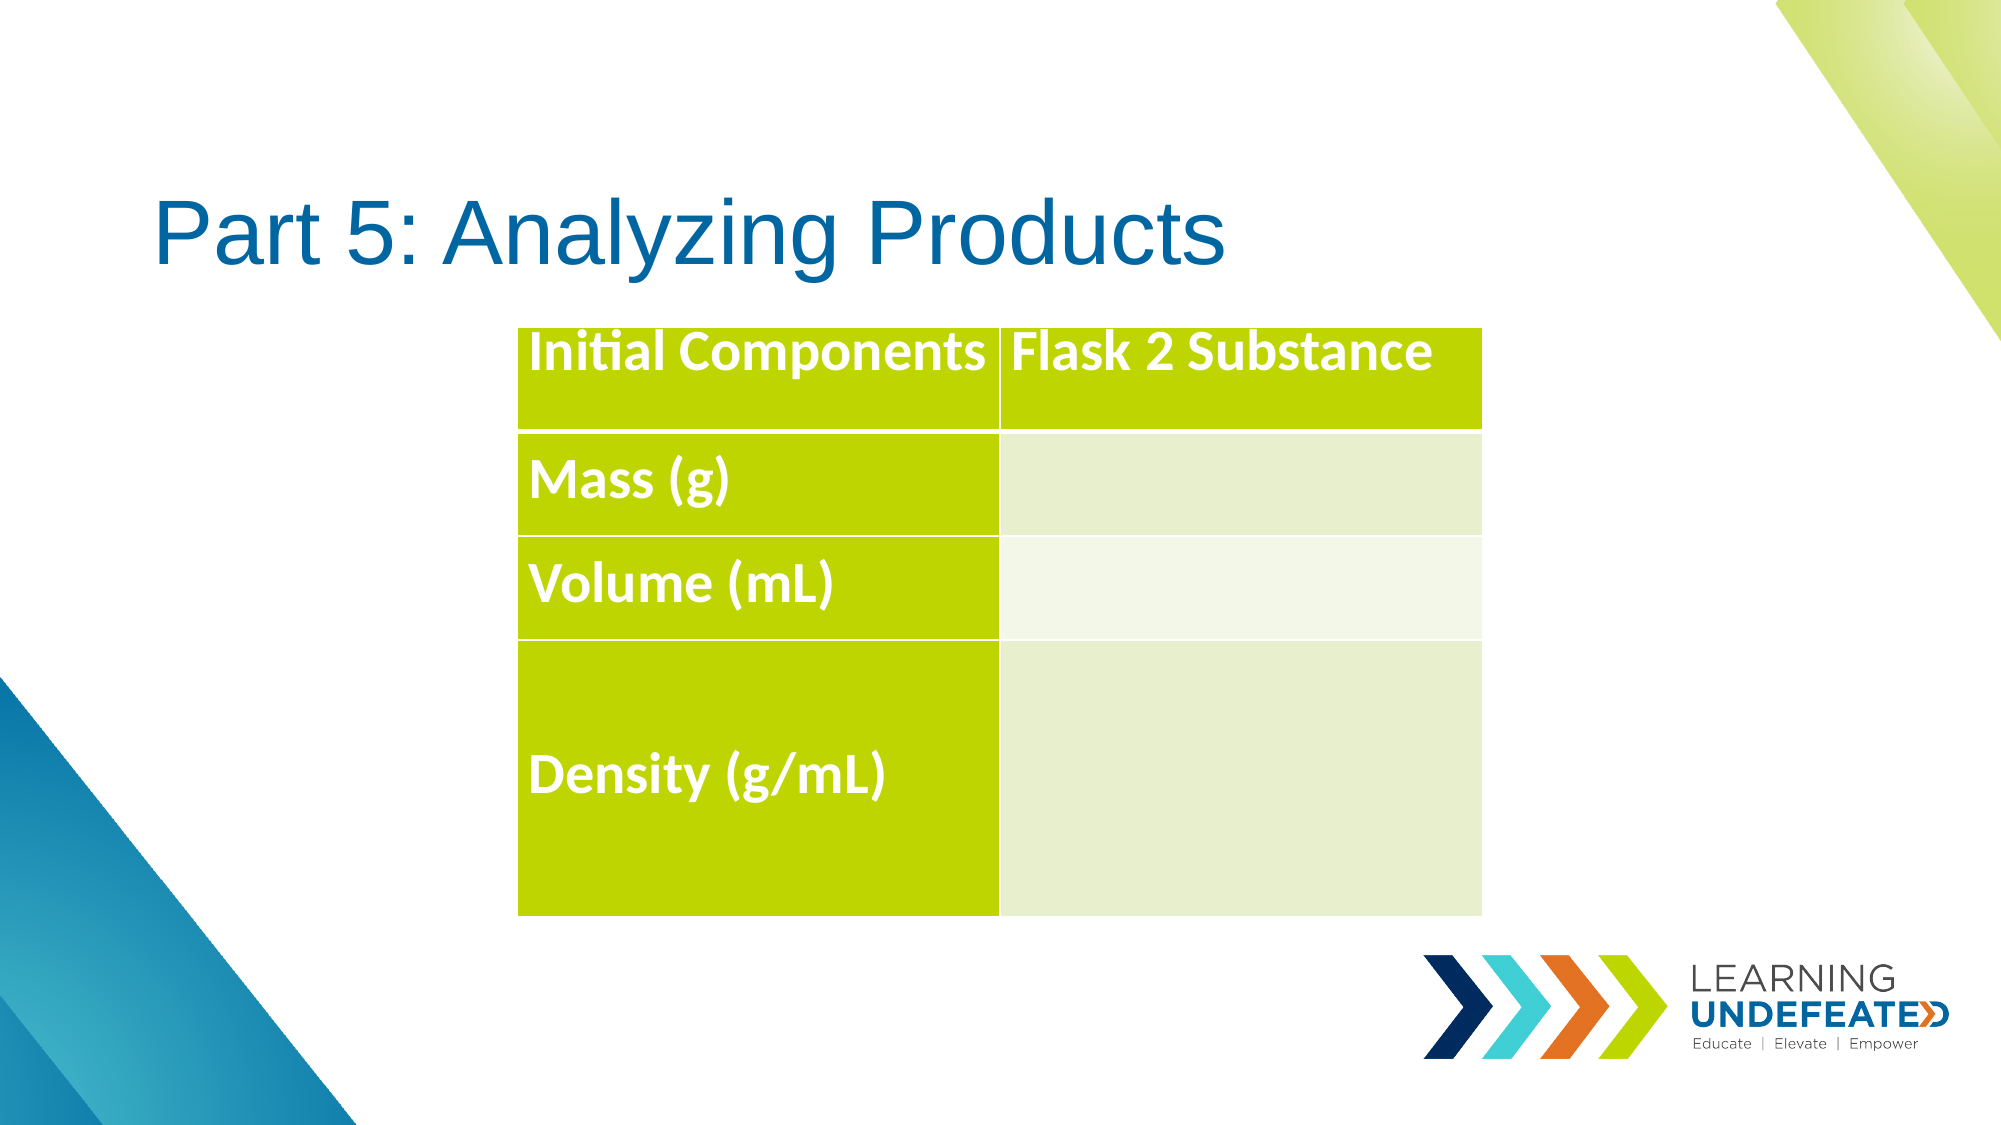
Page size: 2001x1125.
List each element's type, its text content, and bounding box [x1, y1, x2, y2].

table_header Flask 2 Substance [1001, 328, 1482, 429]
table_cell [1001, 641, 1482, 916]
picture [1692, 964, 1949, 1051]
table_header Initial Components [518, 328, 999, 429]
table_cell Volume (mL) [518, 537, 999, 639]
picture [1423, 955, 1668, 1059]
table_cell [1001, 537, 1482, 639]
picture [0, 555, 386, 1125]
table_cell [1001, 434, 1482, 535]
table_cell Density (g/mL) [518, 641, 999, 916]
table_cell Mass (g) [518, 434, 999, 535]
title Part 5: Analyzing Products [137, 125, 1863, 344]
